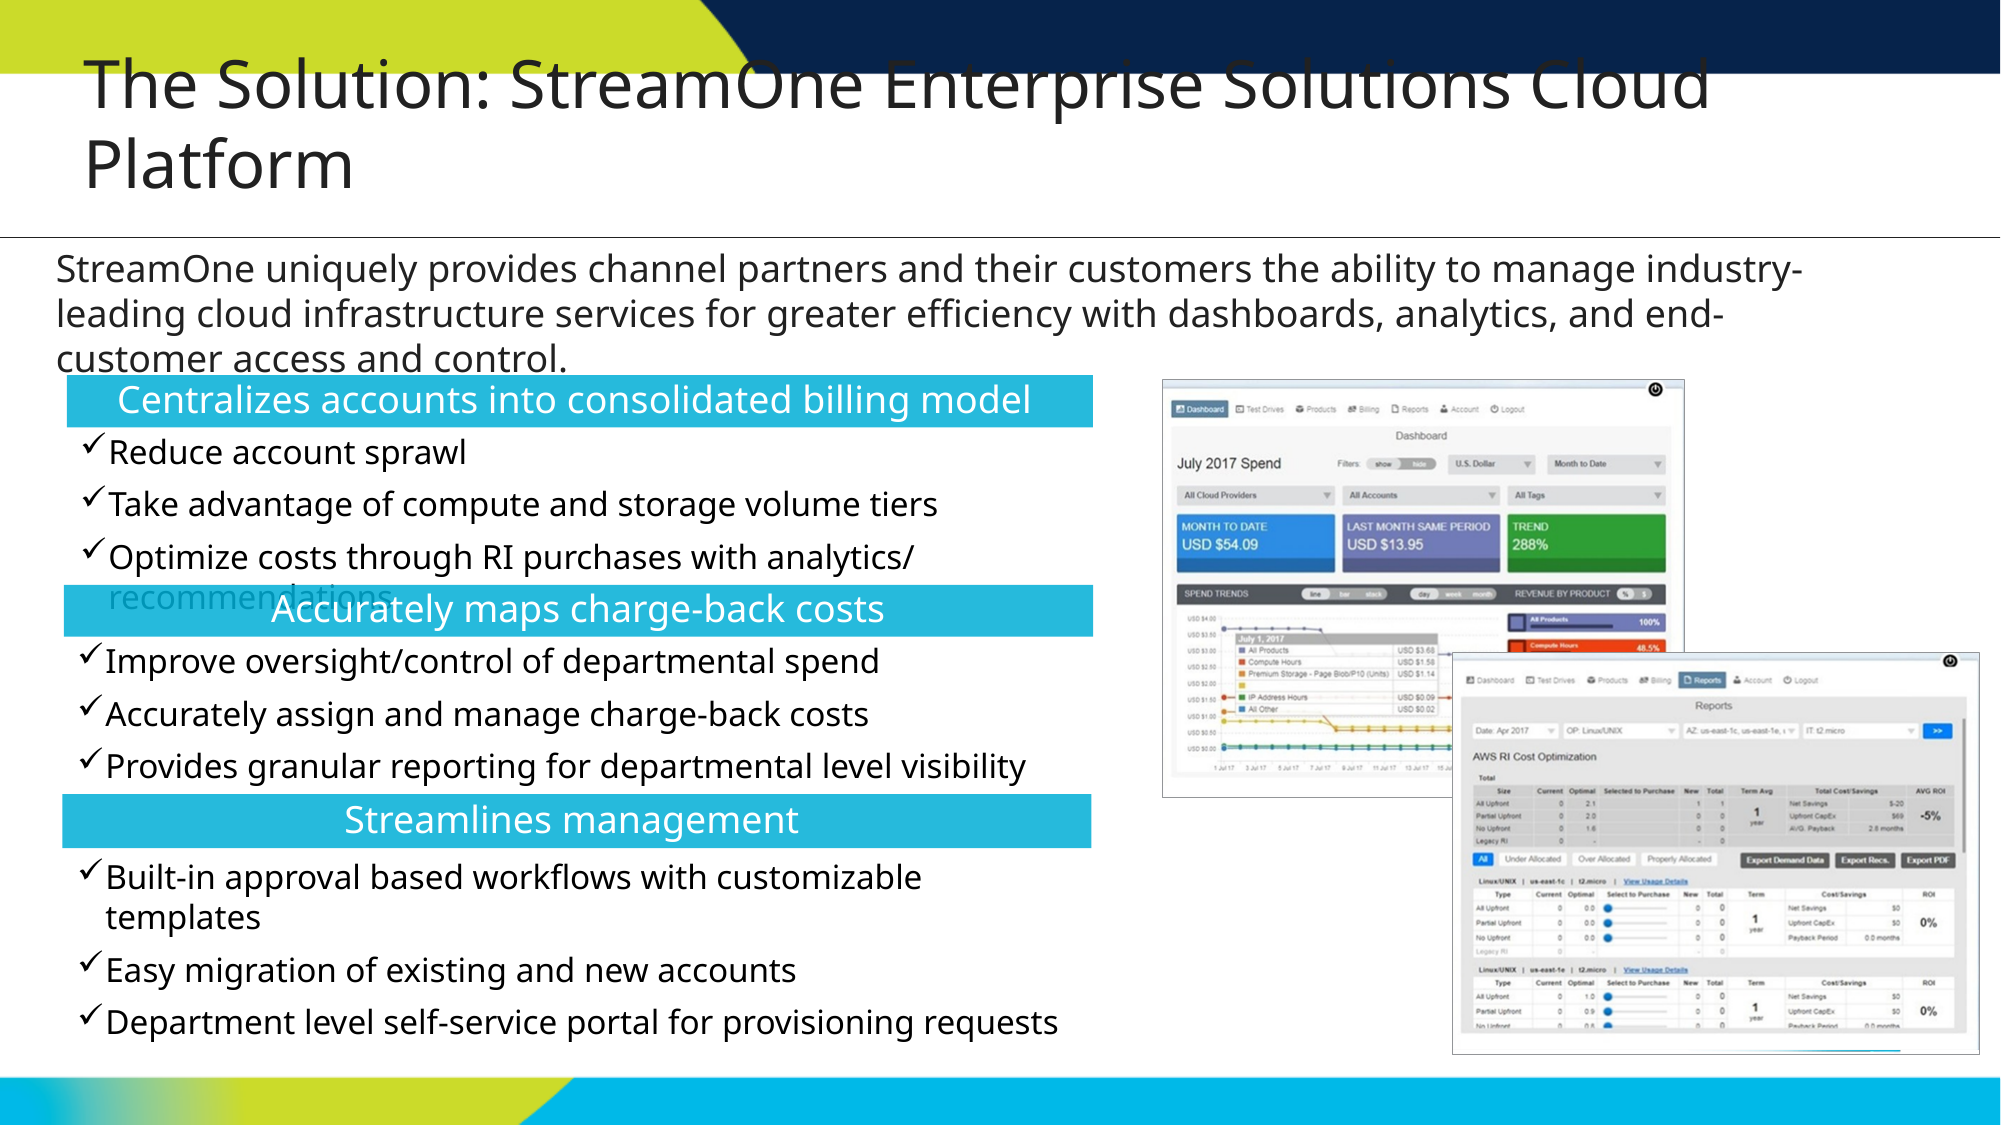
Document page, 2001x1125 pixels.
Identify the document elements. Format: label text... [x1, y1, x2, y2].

text_box StreamOne uniquely provides channel partners and their customers the ability to manage industry-leading cloud infrastructure services for greater efficiency with dashboards, analytics, and end-customer access and control. [41, 237, 1875, 388]
picture [0, 238, 2001, 1125]
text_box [62, 374, 1107, 1012]
title The Solution: StreamOne Enterprise Solutions Cloud Platform [83, 79, 1909, 210]
picture [0, 0, 2001, 237]
picture [111, 1013, 124, 1031]
